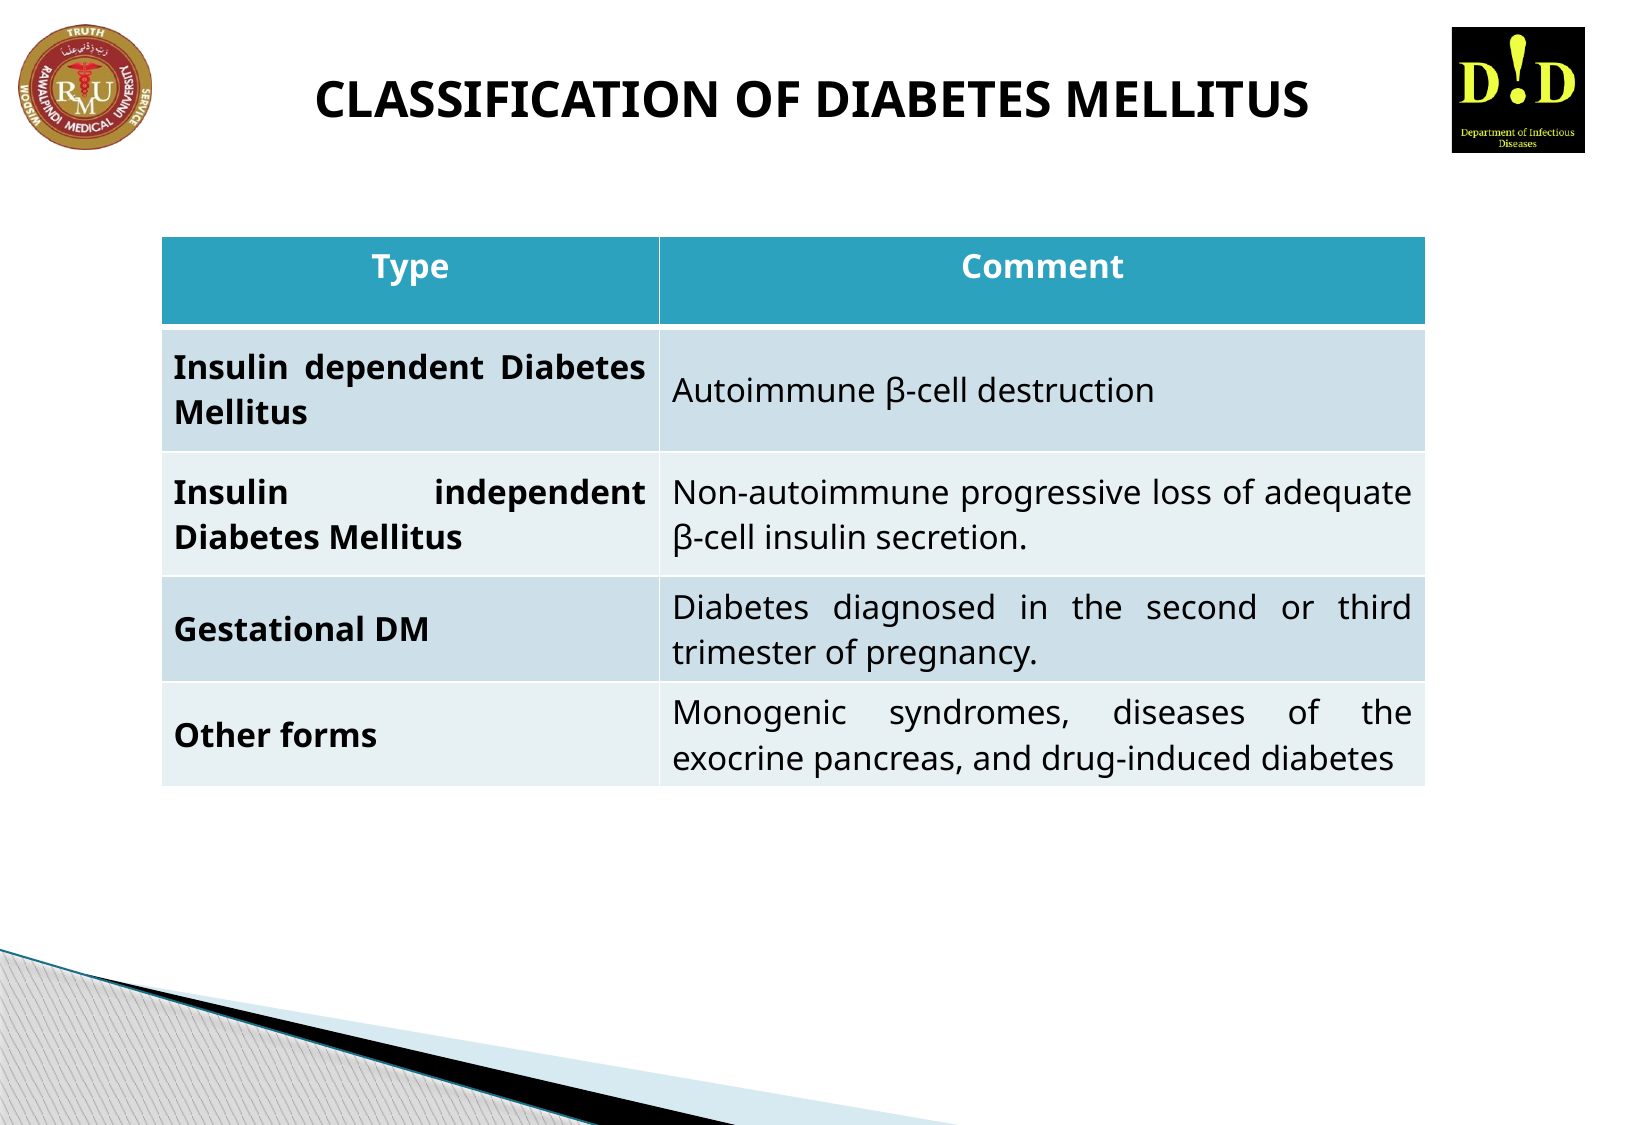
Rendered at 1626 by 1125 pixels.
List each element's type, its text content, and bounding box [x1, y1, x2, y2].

table_cell Insulin dependent Diabetes Mellitus [162, 330, 659, 451]
table_header Comment [660, 237, 1425, 324]
table_cell Gestational DM [162, 577, 659, 681]
title CLASSIFICATION OF DIABETES MELLITUS [157, 45, 1445, 152]
table_cell Insulin independent Diabetes Mellitus [162, 453, 659, 575]
table_cell Other forms [162, 683, 659, 786]
table_cell Monogenic syndromes, diseases of the exocrine pancreas, and drug-induced diabetes [660, 683, 1425, 786]
picture [1451, 27, 1586, 154]
table_cell Autoimmune β-cell destruction [660, 330, 1425, 451]
table_cell Diabetes diagnosed in the second or third trimester of pregnancy. [660, 577, 1425, 681]
table_cell Non-autoimmune progressive loss of adequate β-cell insulin secretion. [660, 453, 1425, 575]
table_header Type [162, 237, 659, 324]
picture [17, 24, 152, 150]
